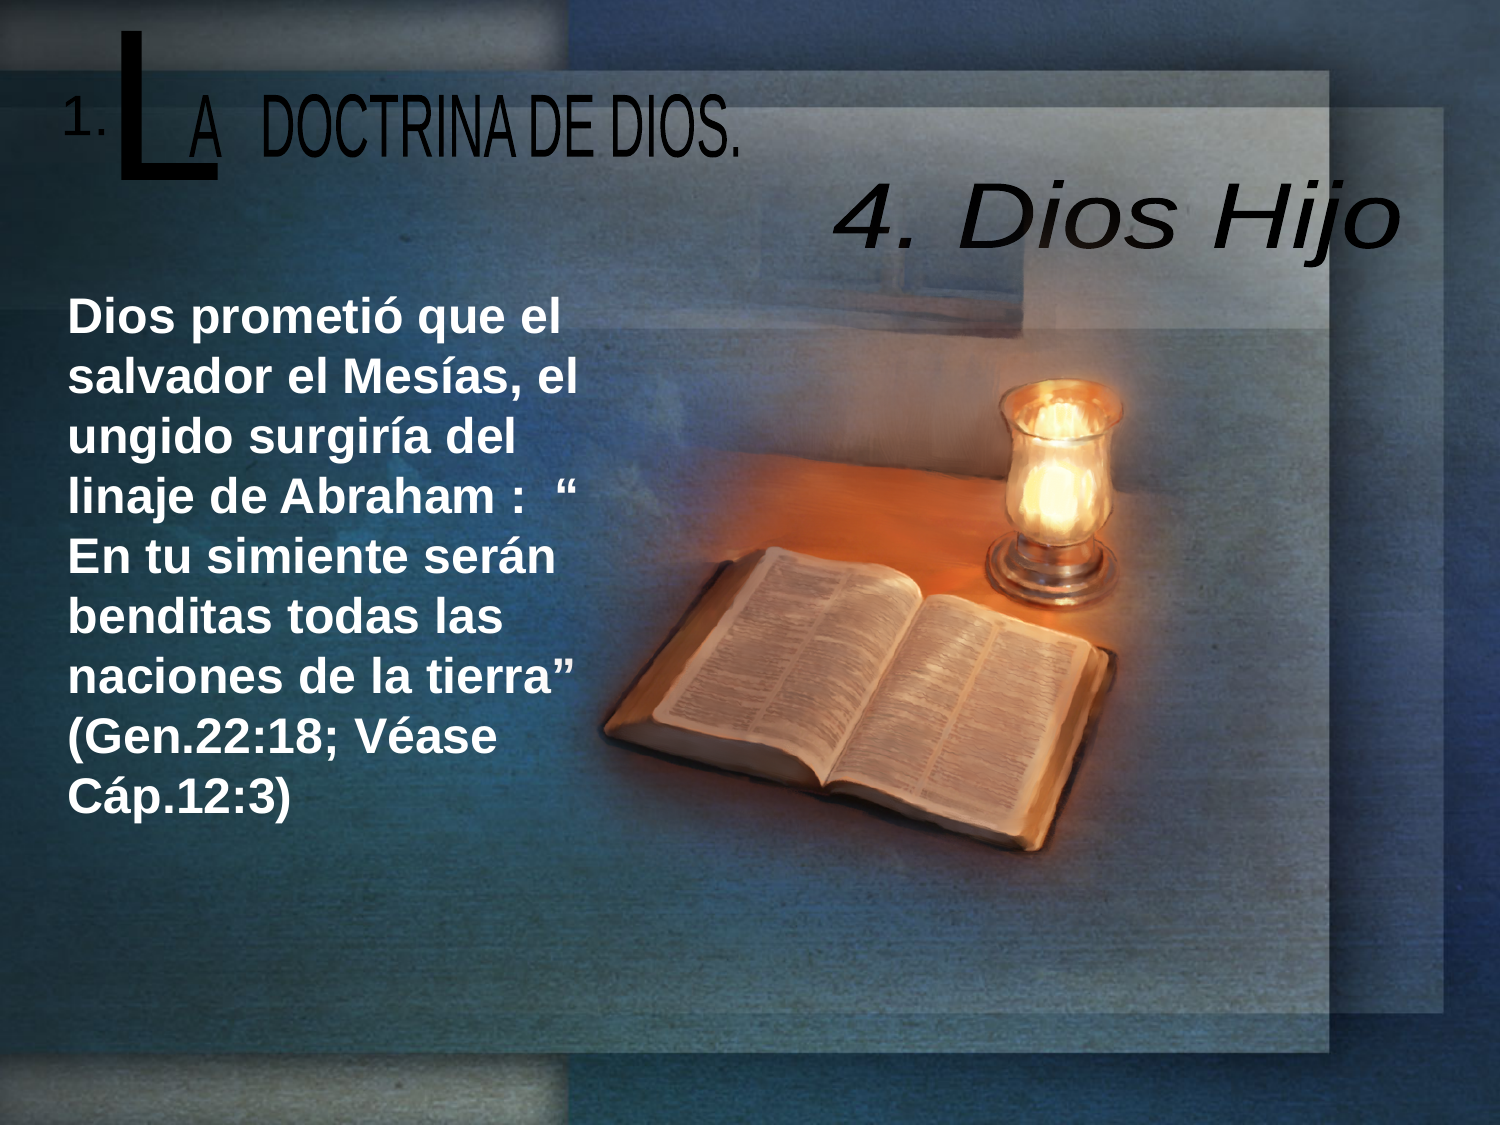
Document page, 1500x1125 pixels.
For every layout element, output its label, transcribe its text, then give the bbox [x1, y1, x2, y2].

picture [0, 0, 1500, 1125]
text_box Dios prometió que el salvador el Mesías, el ungido surgiría del linaje de Abraham : “ En tu simiente serán benditas todas las naciones de la tierra” (Gen.22:18; Véase Cáp.12:3) [53, 276, 525, 831]
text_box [64, 30, 739, 180]
